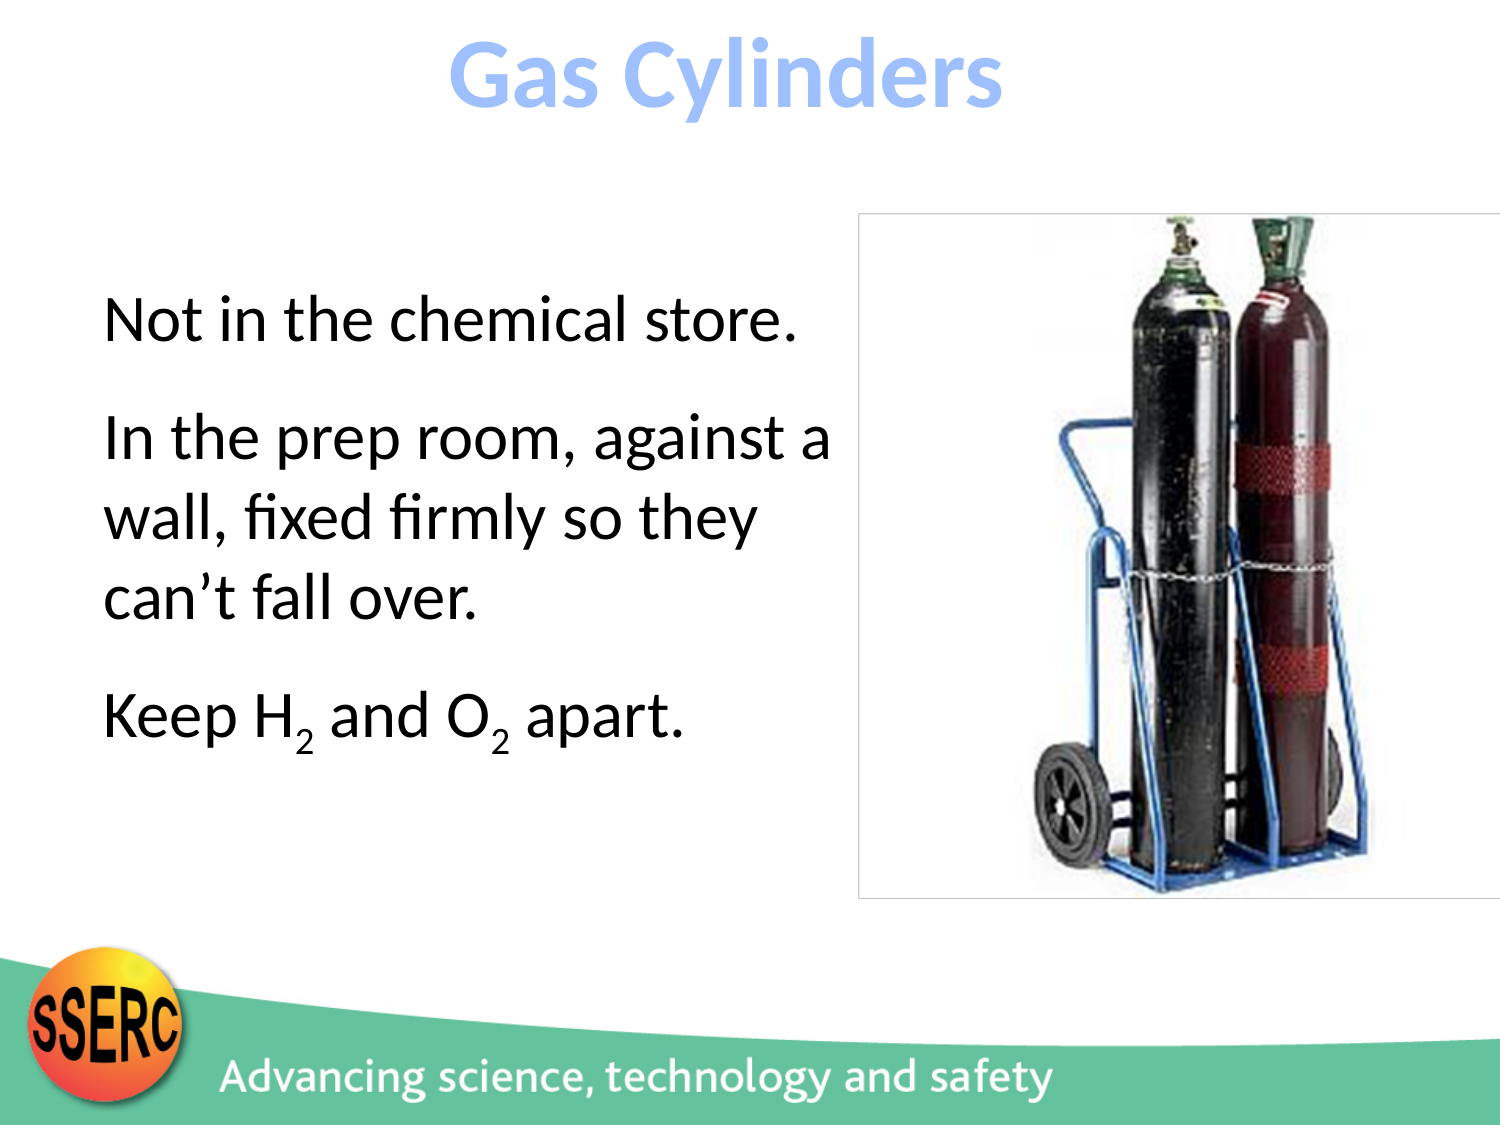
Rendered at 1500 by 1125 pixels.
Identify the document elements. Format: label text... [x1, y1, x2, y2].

picture [0, 0, 1500, 1125]
list Not in the chemical store. In the prep room, against a wall, fixed firmly so they can’t fall over. Keep H2 and O2 apart. [88, 267, 850, 846]
text_box Gas Cylinders [432, 0, 1020, 135]
